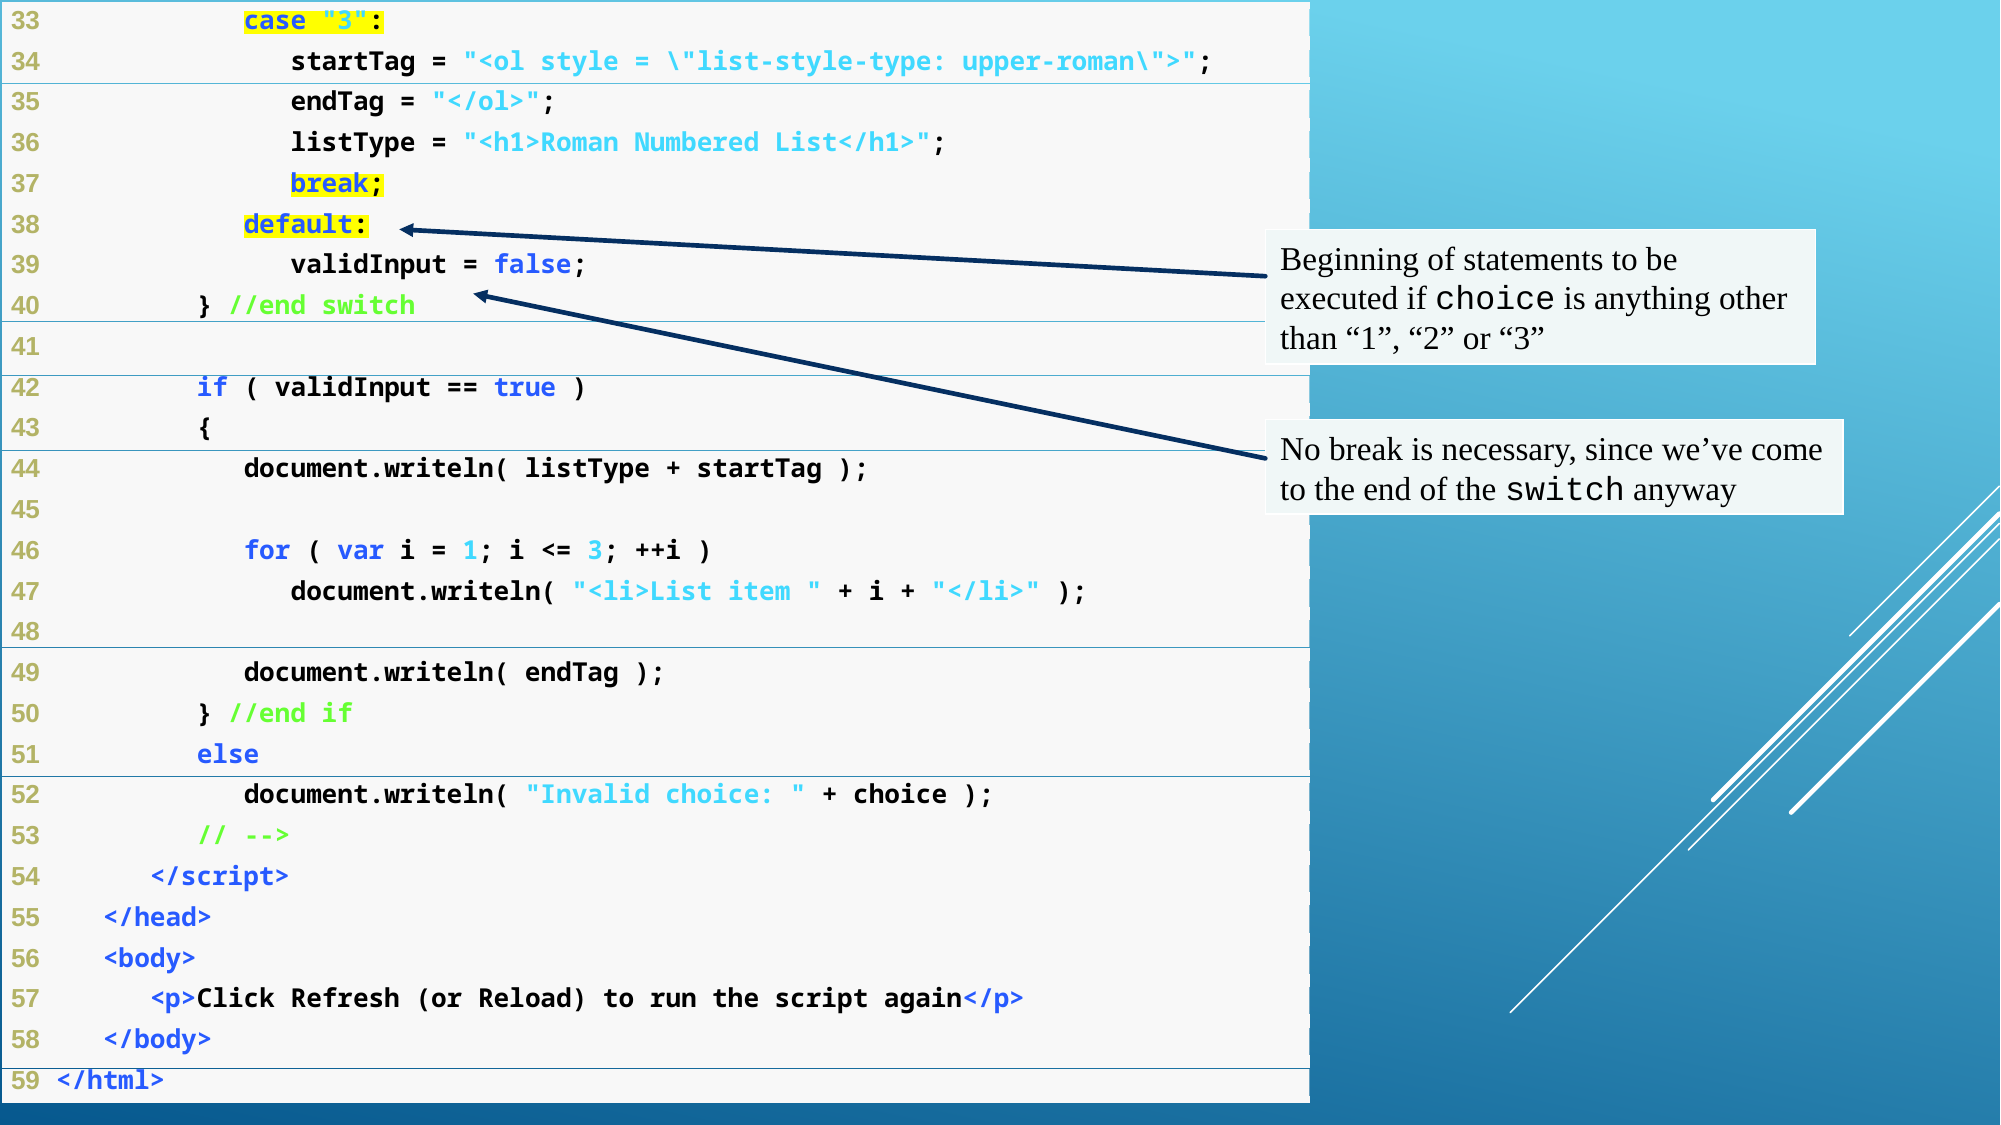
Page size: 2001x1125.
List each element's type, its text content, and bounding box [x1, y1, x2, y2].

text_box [0, 1, 1458, 1125]
text_box No break is necessary, since we’ve come to the end of the switch anyway [1458, 419, 1844, 515]
text_box Beginning of statements to be executed if choice is anything other than “1”, “2” or “3” [1458, 229, 1816, 364]
